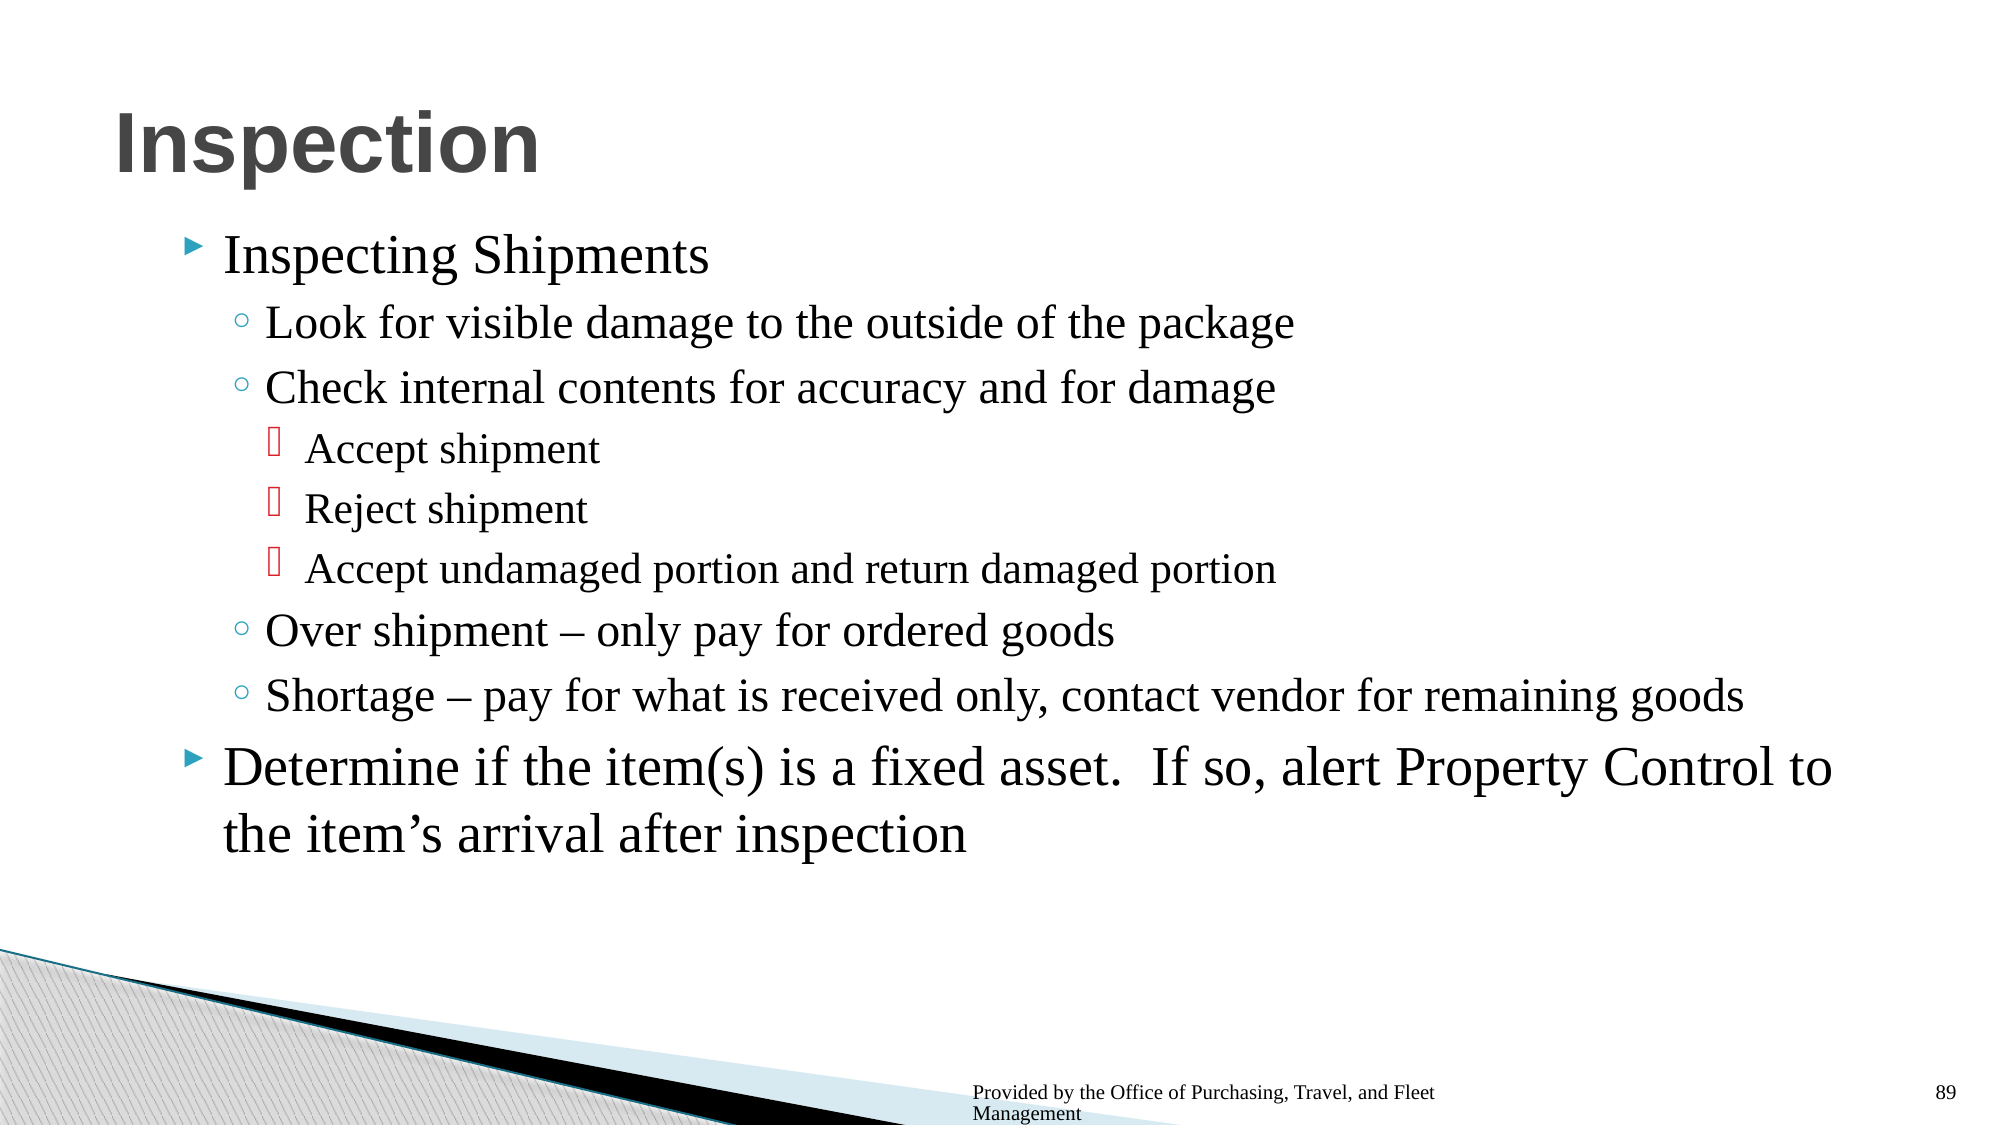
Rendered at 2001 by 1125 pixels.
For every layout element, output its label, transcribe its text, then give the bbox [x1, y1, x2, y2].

list Inspecting Shipments Look for visible damage to the outside of the package Check internal contents for accuracy and for damage Accept shipment Reject shipment Accept undamaged portion and return damaged portion Over shipment – only pay for ordered goods Shortage – pay for what is received only, contact vendor for remaining goods Determine if the item(s) is a fixed asset. If so, alert Property Control to the item’s arrival after inspection [148, 233, 1892, 998]
title Inspection [99, 45, 1900, 233]
slide_number 89 [1891, 1051, 1972, 1112]
footer Provided by the Office of Purchasing, Travel, and Fleet Management [957, 1051, 1473, 1112]
